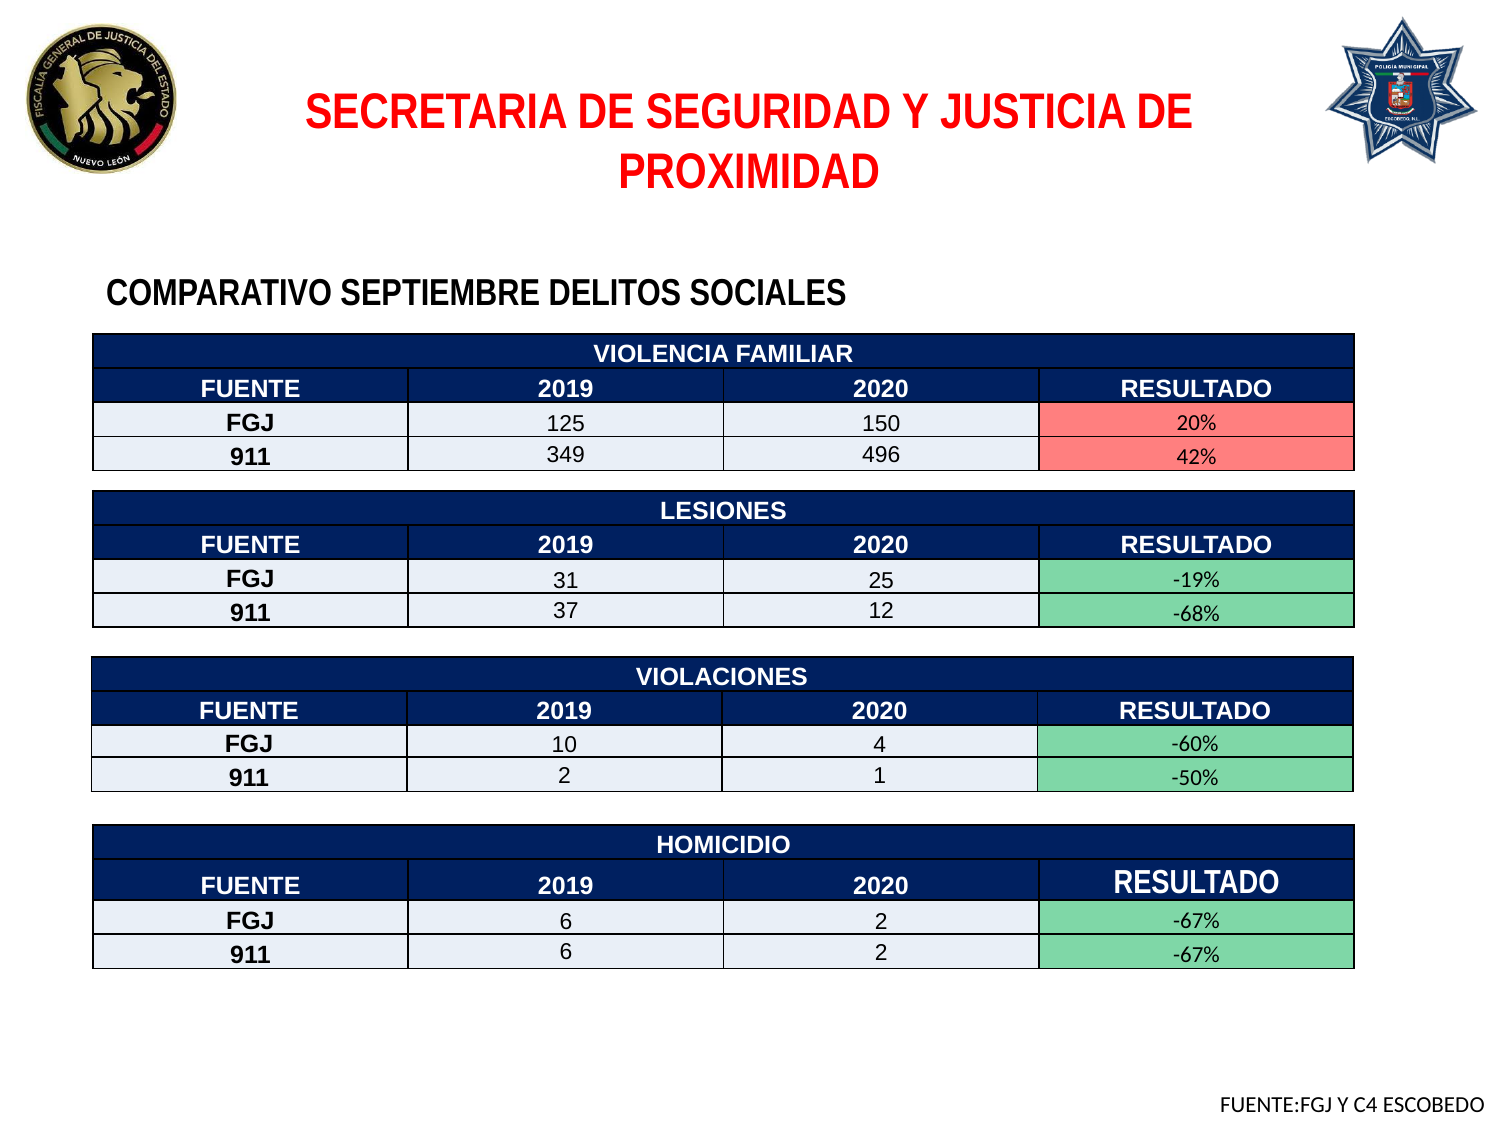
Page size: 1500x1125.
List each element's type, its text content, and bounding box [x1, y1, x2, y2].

table_cell FGJ [94, 901, 407, 933]
table_header LESIONES [94, 492, 1353, 524]
table_cell -68% [1040, 594, 1353, 626]
table_cell 4 [723, 726, 1037, 756]
table_cell 2020 [724, 369, 1038, 401]
table_cell 2019 [409, 369, 723, 401]
table_header VIOLACIONES [92, 658, 1352, 690]
table_cell RESULTADO [1040, 526, 1353, 558]
table_cell 1 [723, 758, 1037, 791]
table_cell 2019 [408, 692, 721, 724]
table_cell -67% [1040, 935, 1353, 968]
table_cell 2019 [409, 860, 723, 899]
table_cell 31 [409, 560, 723, 592]
table_cell RESULTADO [1038, 692, 1352, 724]
table_cell -50% [1038, 758, 1352, 791]
table_cell 911 [94, 437, 407, 470]
table_cell 2020 [724, 860, 1038, 899]
table_cell 2019 [409, 526, 723, 558]
table_cell 37 [409, 594, 723, 626]
table_cell FUENTE [94, 860, 407, 899]
table_cell 10 [408, 726, 721, 756]
table_cell -60% [1038, 726, 1352, 756]
table_cell 496 [724, 437, 1038, 470]
table_header VIOLENCIA FAMILIAR [94, 335, 1353, 367]
table_cell 2 [408, 758, 721, 791]
table_cell 2 [724, 935, 1038, 968]
table_cell 911 [94, 935, 407, 968]
table_header HOMICIDIO [94, 826, 1353, 858]
table_cell -67% [1040, 901, 1353, 933]
table_cell RESULTADO [1040, 369, 1353, 401]
picture [25, 23, 177, 175]
table_cell FUENTE [92, 692, 406, 724]
table_cell 911 [94, 594, 407, 626]
table_cell 2020 [724, 526, 1038, 558]
table_cell FGJ [92, 726, 406, 756]
table_cell 125 [409, 403, 723, 436]
table_cell FUENTE [94, 369, 407, 401]
text_box SECRETARIA DE SEGURIDAD Y JUSTICIA DE PROXIMIDAD [284, 71, 1215, 206]
picture [1320, 11, 1484, 175]
table_cell 2020 [723, 692, 1037, 724]
table_cell FUENTE [94, 526, 407, 558]
text_box FUENTE:FGJ Y C4 ESCOBEDO [1205, 1082, 1500, 1125]
table_cell 6 [409, 935, 723, 968]
table_cell 349 [409, 437, 723, 470]
table_cell FGJ [94, 403, 407, 436]
table_cell 20% [1040, 403, 1353, 436]
table_cell 150 [724, 403, 1038, 436]
table_cell 12 [724, 594, 1038, 626]
text_box COMPARATIVO SEPTIEMBRE DELITOS SOCIALES [91, 260, 1199, 320]
table_cell 42% [1040, 437, 1353, 470]
table_cell 911 [92, 758, 406, 791]
table_cell -19% [1040, 560, 1353, 592]
table_cell 6 [409, 901, 723, 933]
table_cell 2 [724, 901, 1038, 933]
table_cell RESULTADO [1040, 860, 1353, 899]
table_cell FGJ [94, 560, 407, 592]
table_cell 25 [724, 560, 1038, 592]
